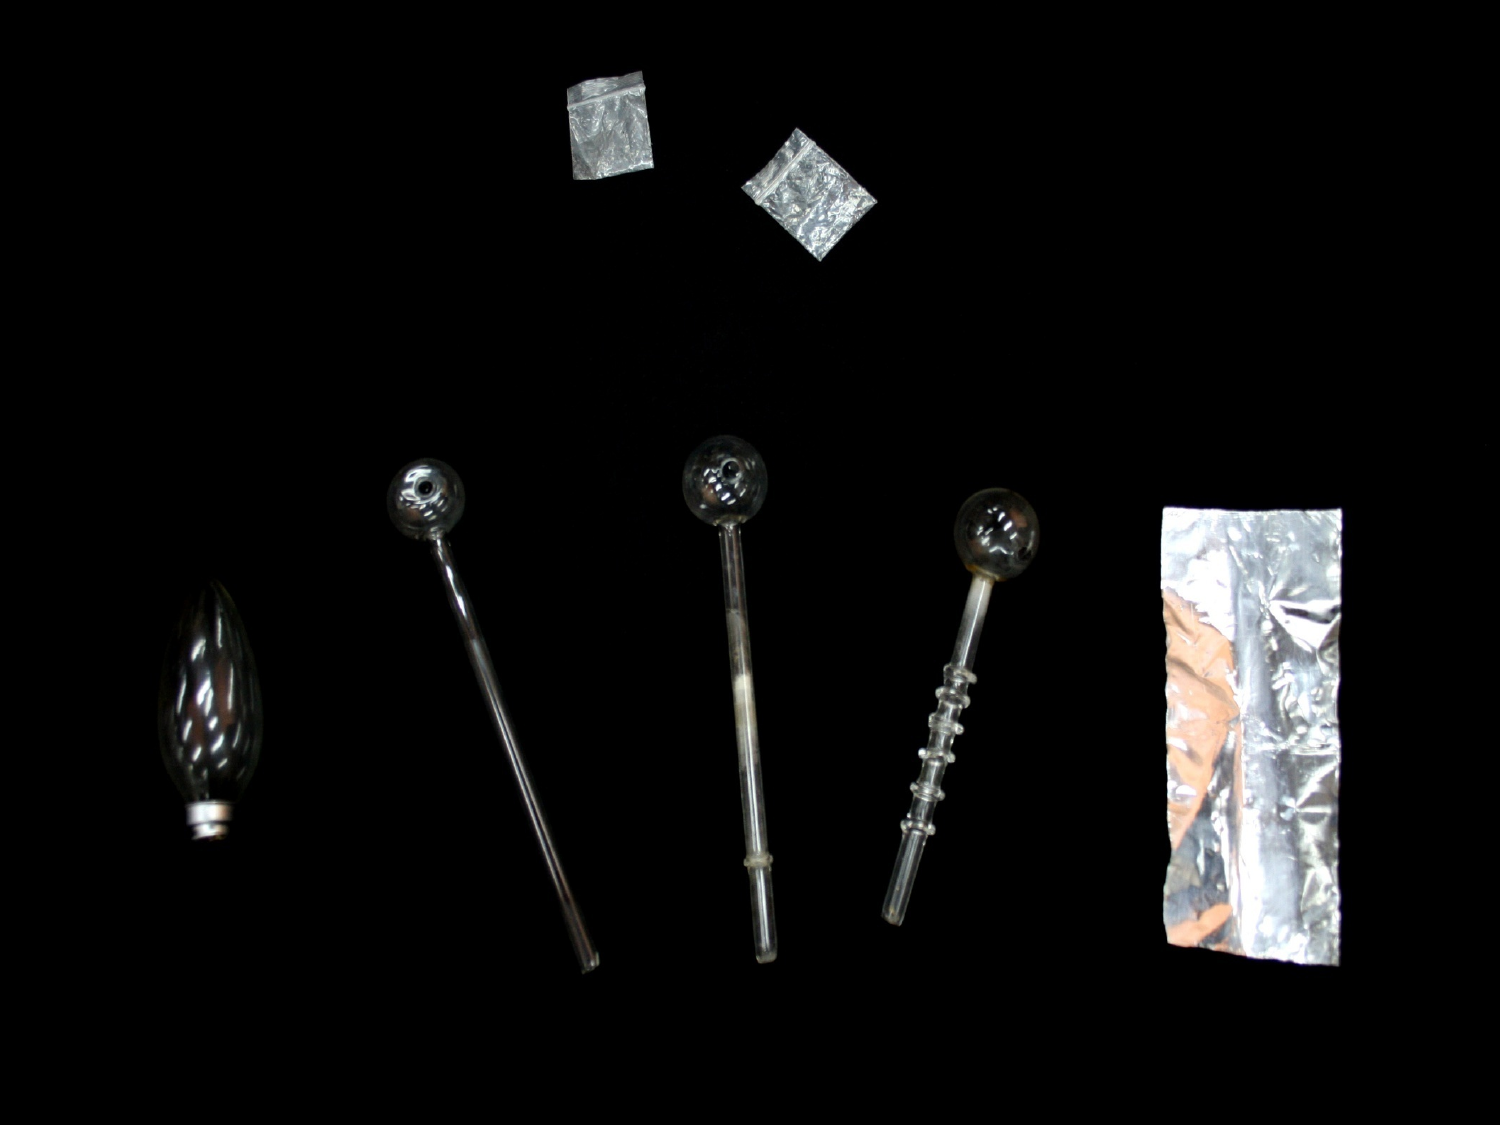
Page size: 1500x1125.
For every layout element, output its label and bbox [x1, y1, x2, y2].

list [0, 0, 1500, 1125]
